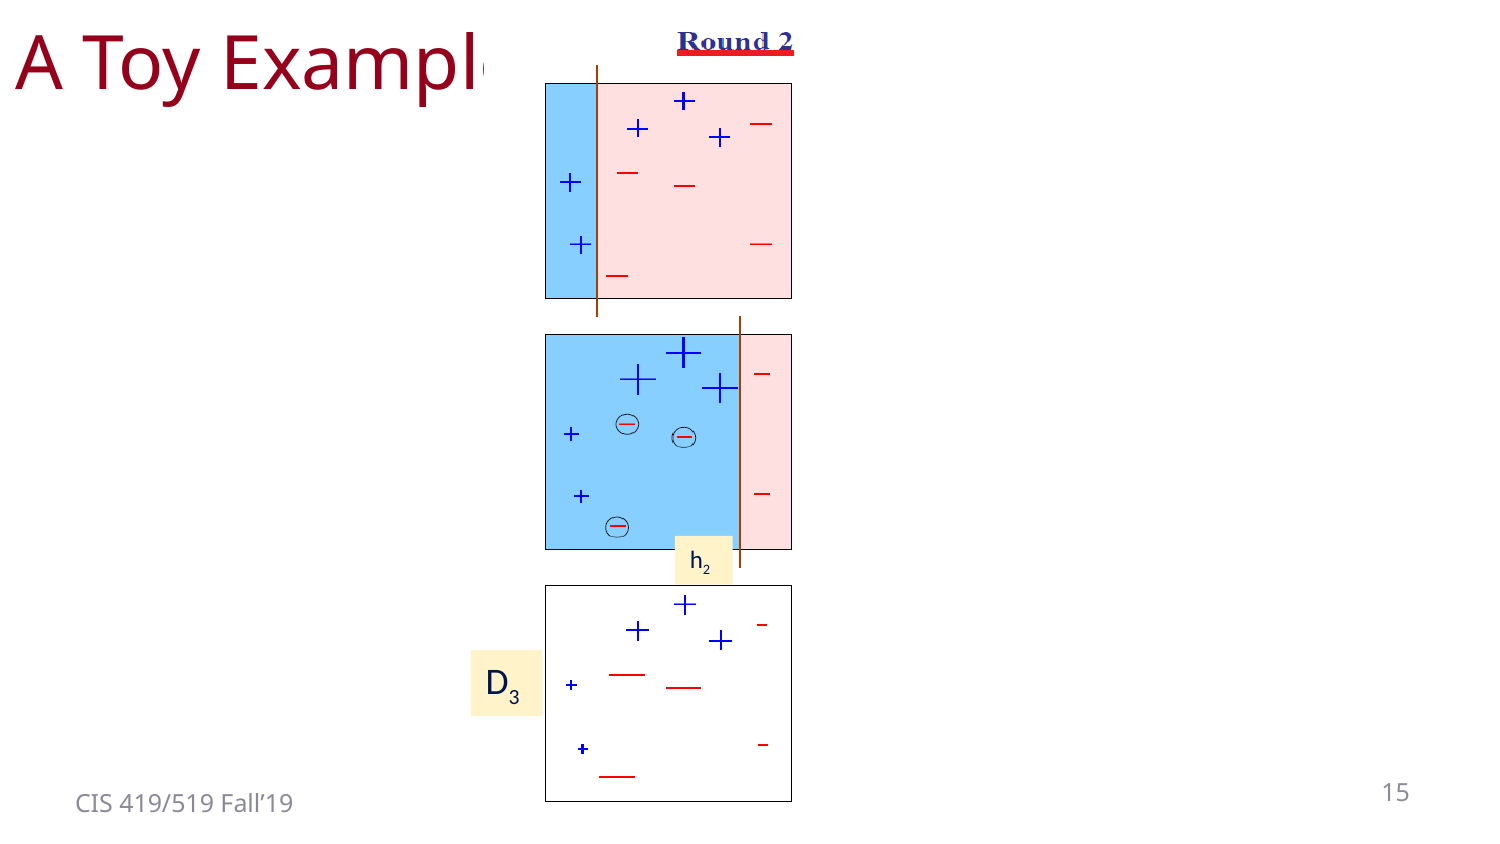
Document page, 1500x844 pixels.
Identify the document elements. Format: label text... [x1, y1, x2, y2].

text_box D3 [470, 649, 478, 716]
picture [483, 19, 944, 829]
slide_number 15 [1074, 770, 1425, 816]
title A Toy Example [0, 2, 1350, 117]
